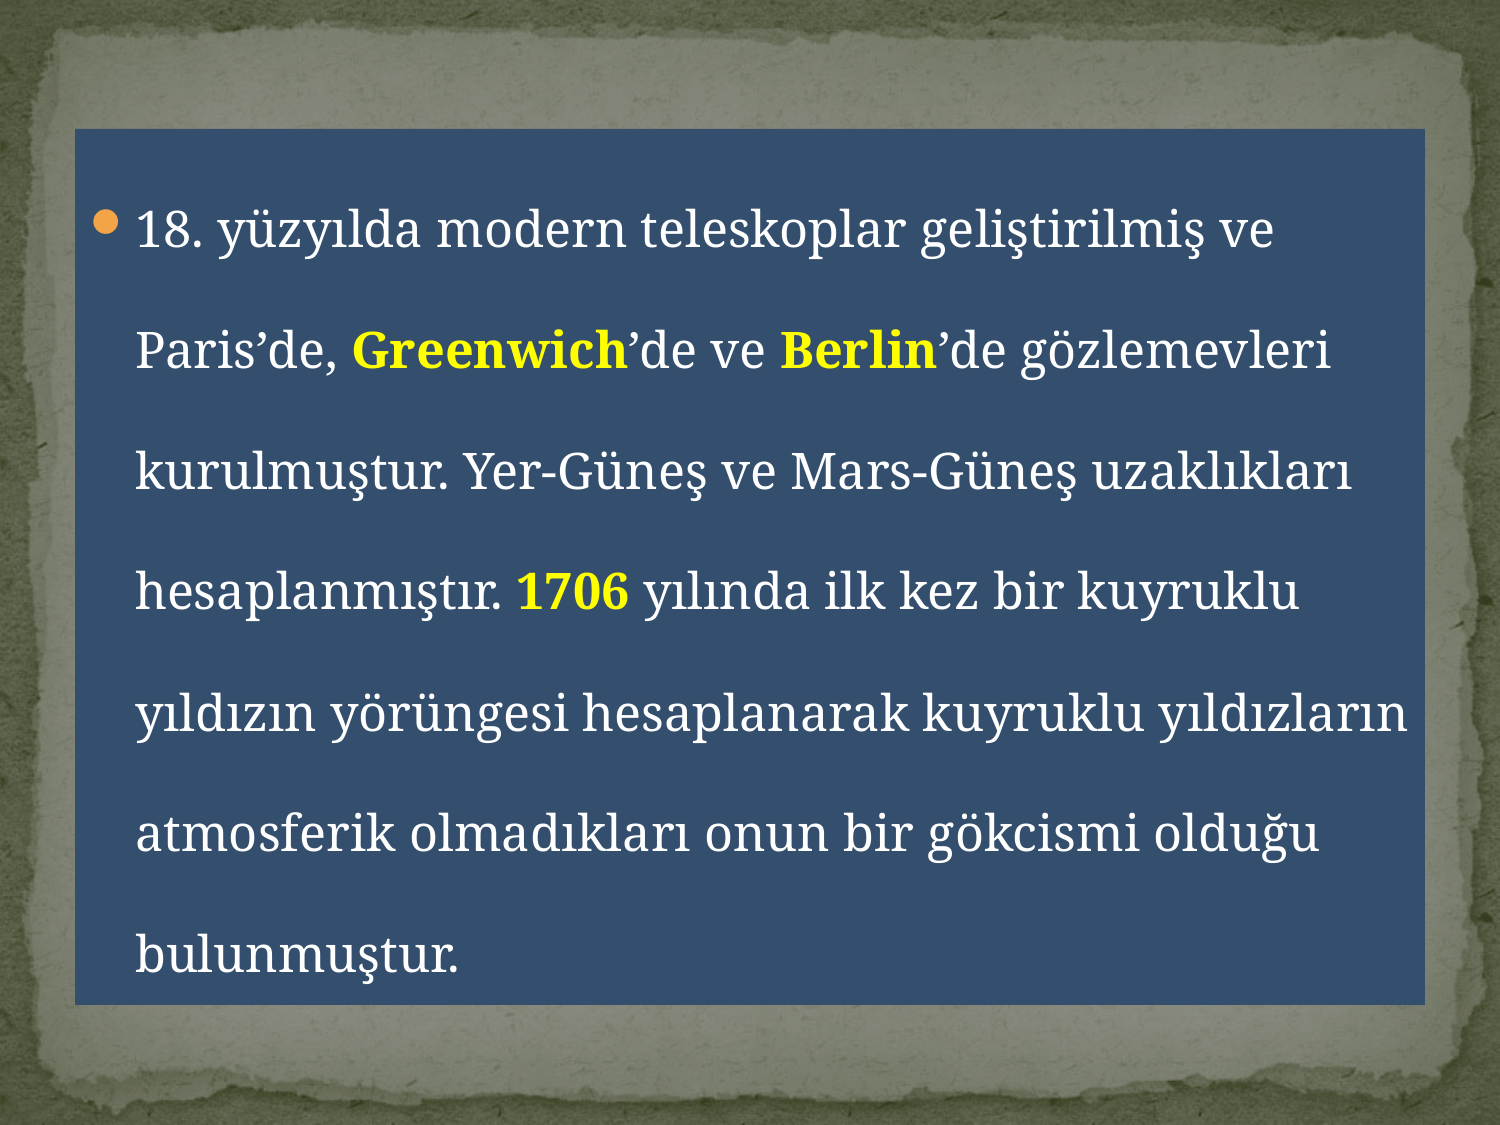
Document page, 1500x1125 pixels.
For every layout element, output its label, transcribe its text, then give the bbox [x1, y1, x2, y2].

list 18. yüzyılda modern teleskoplar geliştirilmiş ve Paris’de, Greenwich’de ve Berlin’de gözlemevleri kurulmuştur. Yer-Güneş ve Mars-Güneş uzaklıkları hesaplanmıştır. 1706 yılında ilk kez bir kuyruklu yıldızın yörüngesi hesaplanarak kuyruklu yıldızların atmosferik olmadıkları onun bir gökcismi olduğu bulunmuştur. [75, 128, 1425, 1005]
